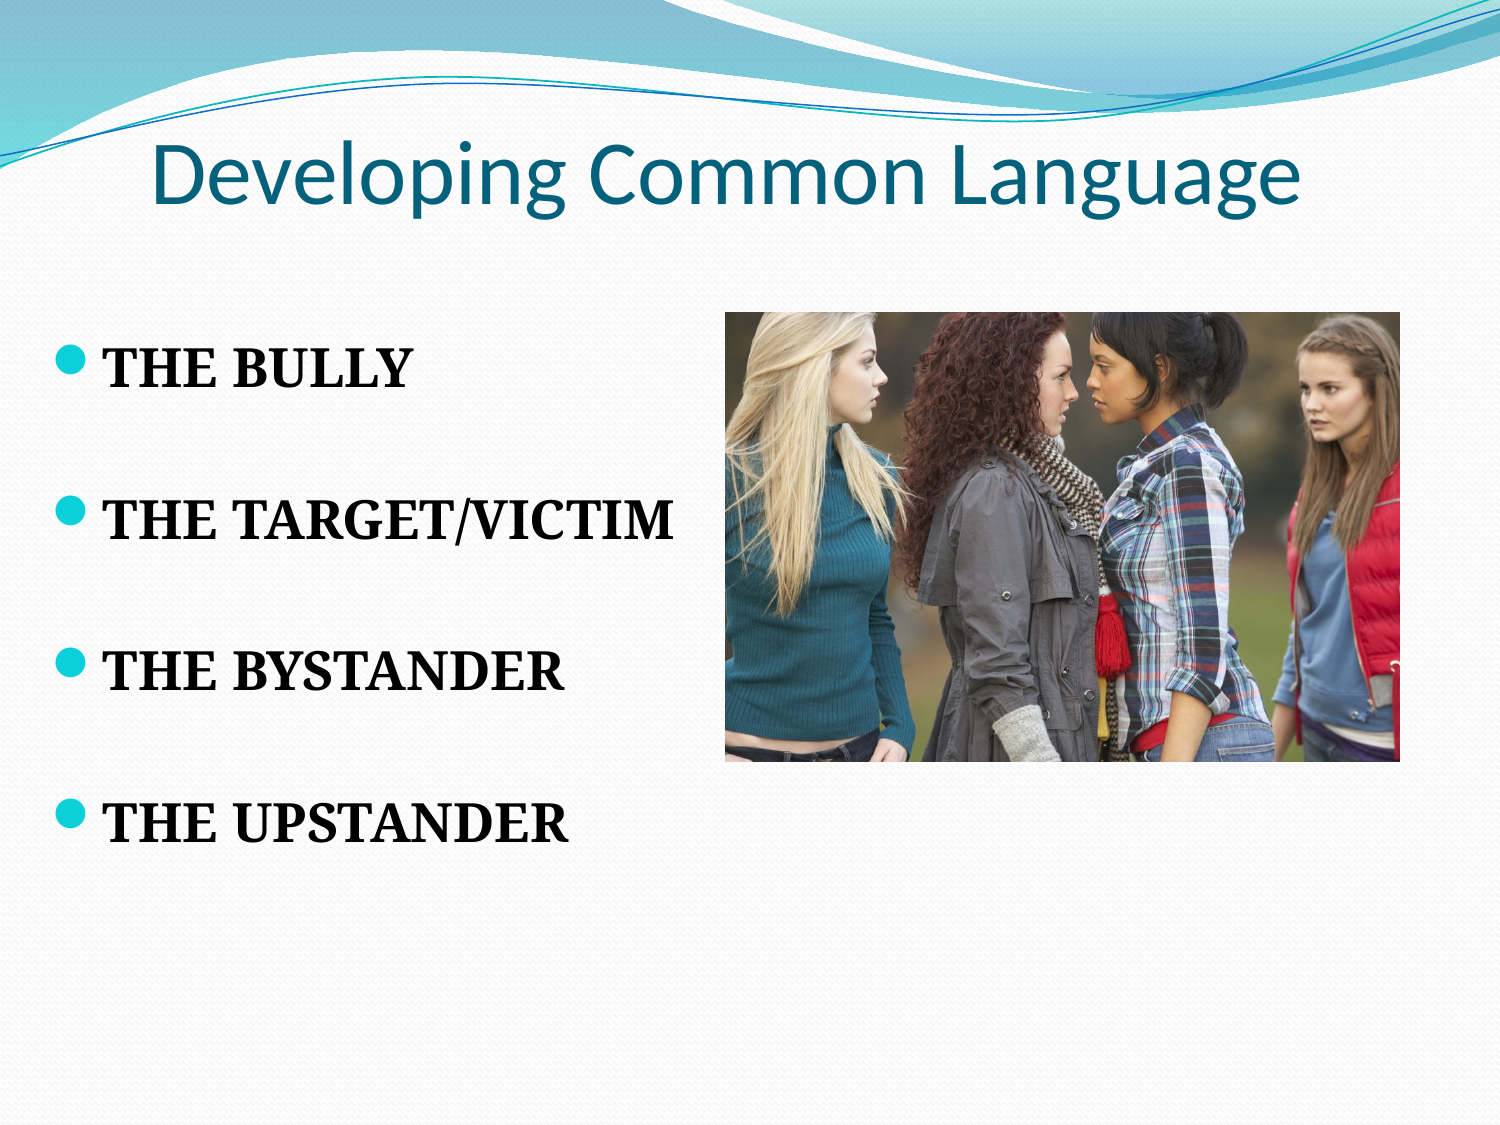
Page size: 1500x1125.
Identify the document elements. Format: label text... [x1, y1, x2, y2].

title Developing Common Language [0, 45, 1500, 225]
list THE BULLY THE TARGET/VICTIM THE BYSTANDER THE UPSTANDER [36, 326, 1437, 1125]
picture [724, 312, 1401, 763]
